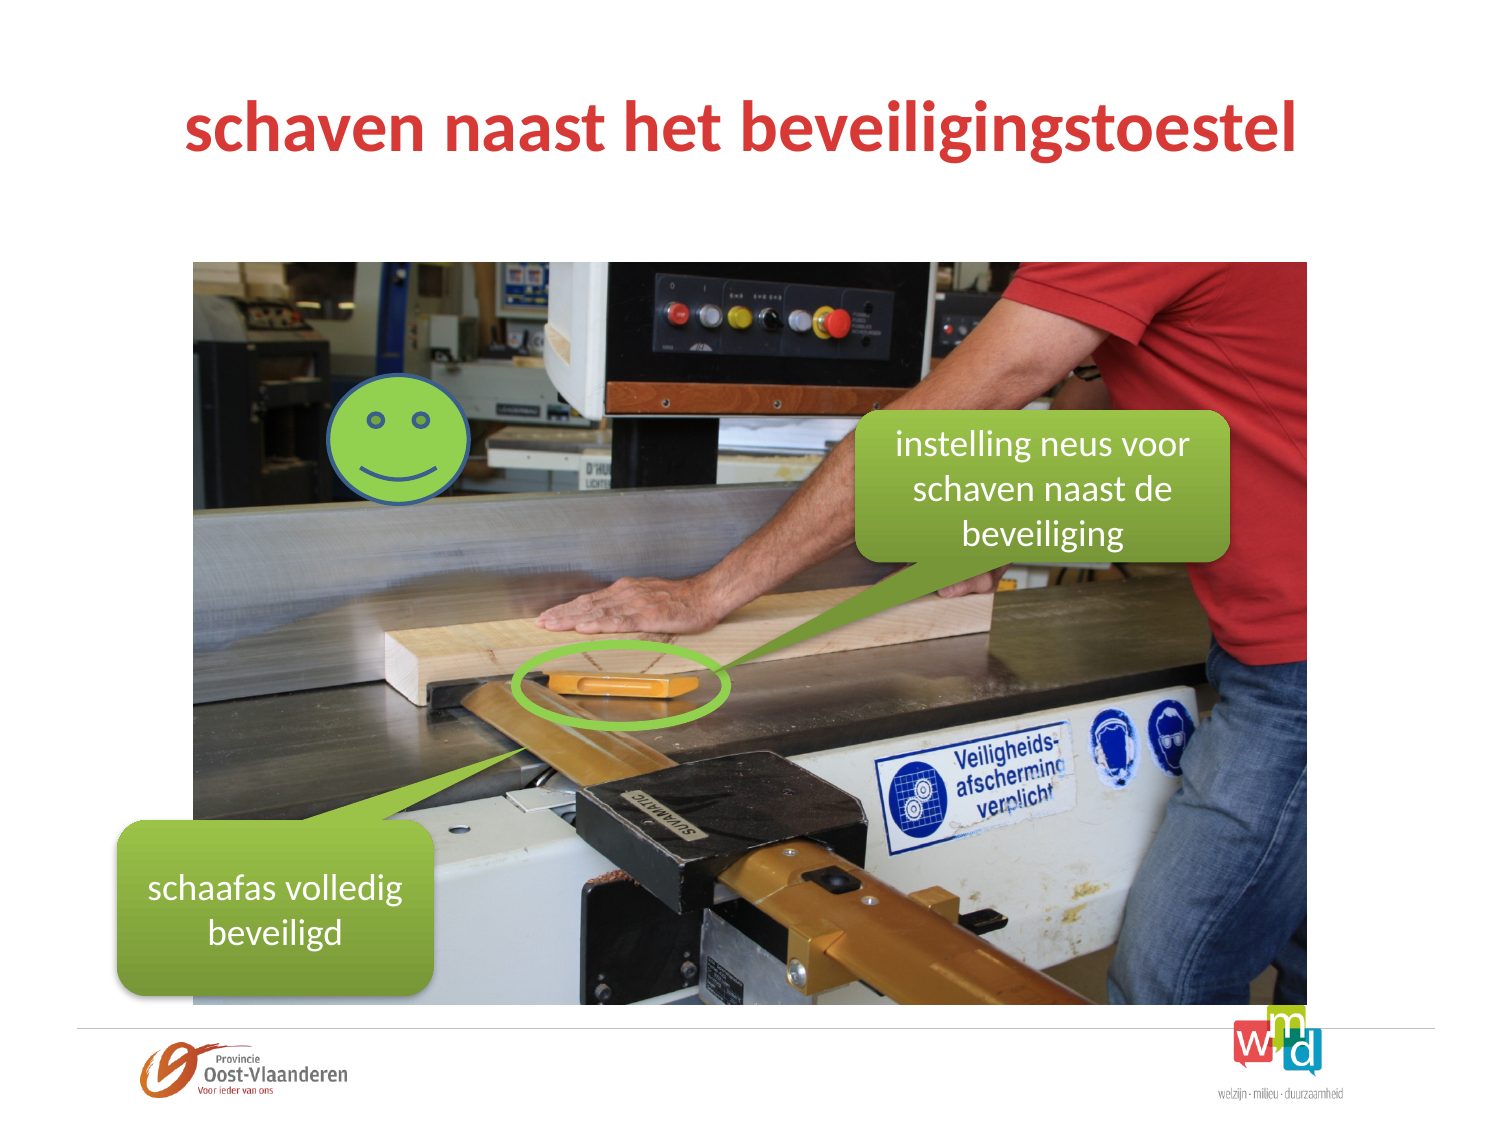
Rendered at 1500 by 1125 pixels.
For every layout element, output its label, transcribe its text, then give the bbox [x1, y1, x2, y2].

text_box schaafas volledig beveiligd [117, 820, 187, 997]
picture [140, 1042, 347, 1098]
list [192, 262, 1307, 1006]
picture [1218, 996, 1343, 1101]
title schaven naast het beveiligingstoestel [75, 45, 1425, 200]
